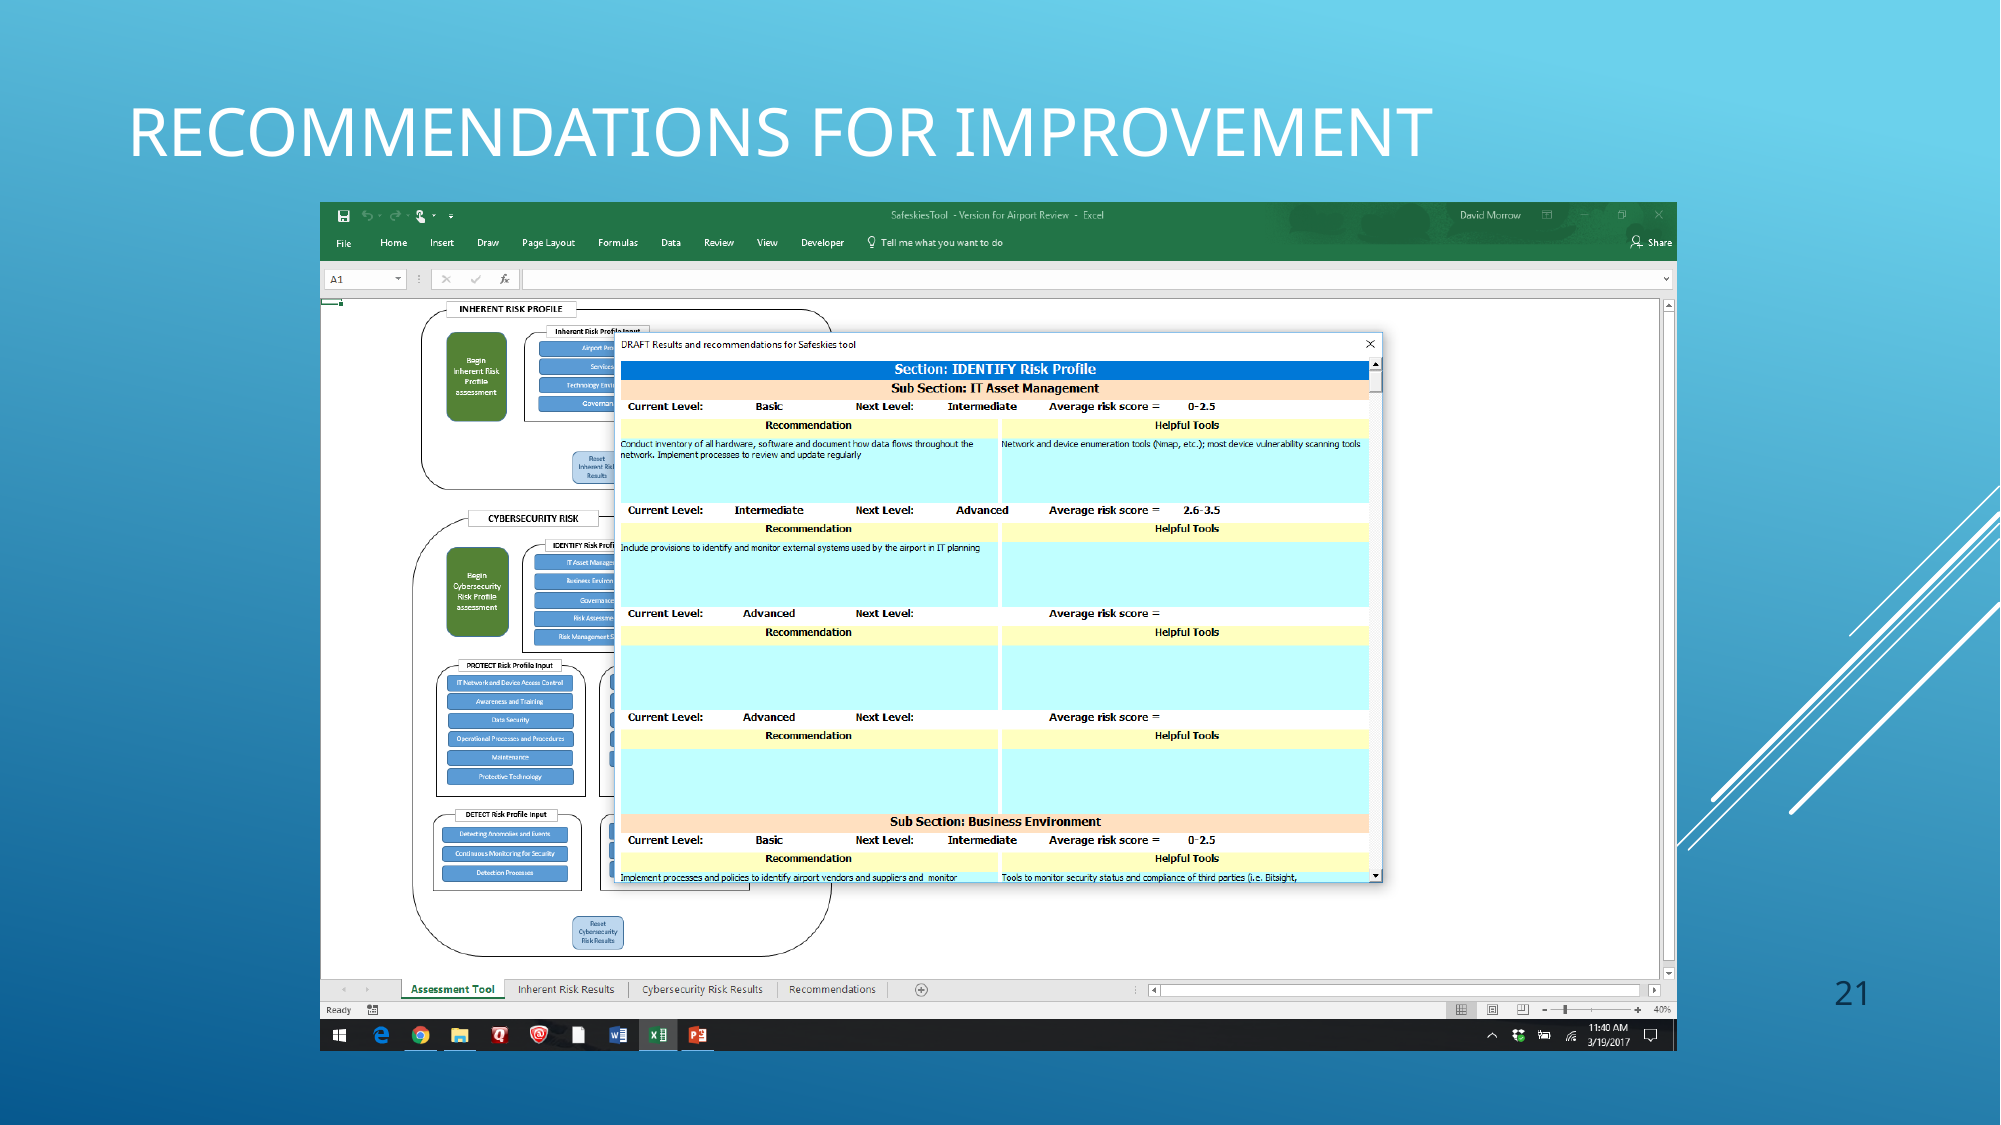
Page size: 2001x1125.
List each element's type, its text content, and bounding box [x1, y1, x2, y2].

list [320, 202, 1677, 1051]
slide_number 21 [1700, 915, 1888, 1025]
title Recommendations for Improvement [112, 82, 1887, 201]
